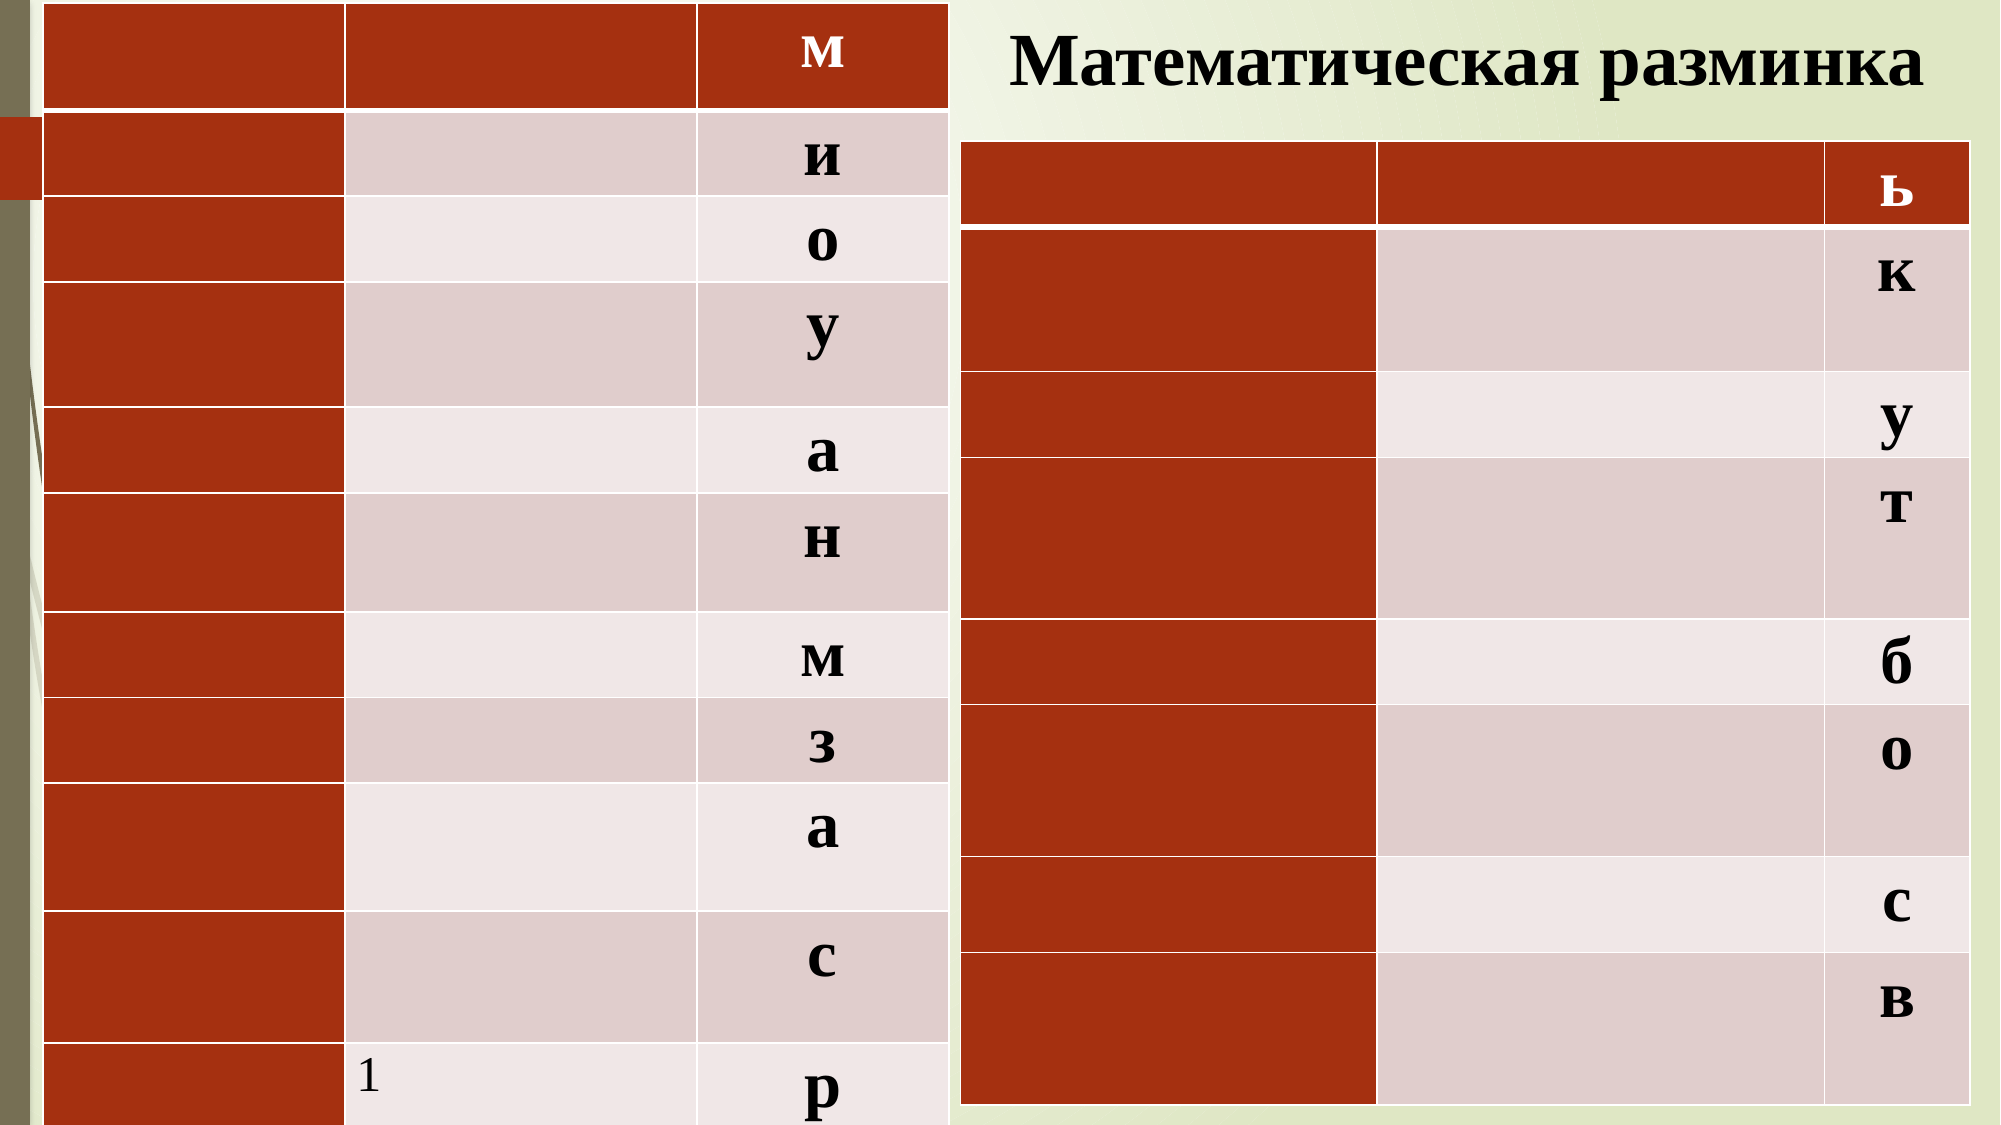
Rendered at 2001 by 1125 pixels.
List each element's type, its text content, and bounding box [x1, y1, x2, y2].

text_box [1060, 105, 2000, 177]
text_box Математическая разминка [994, 2, 1941, 108]
